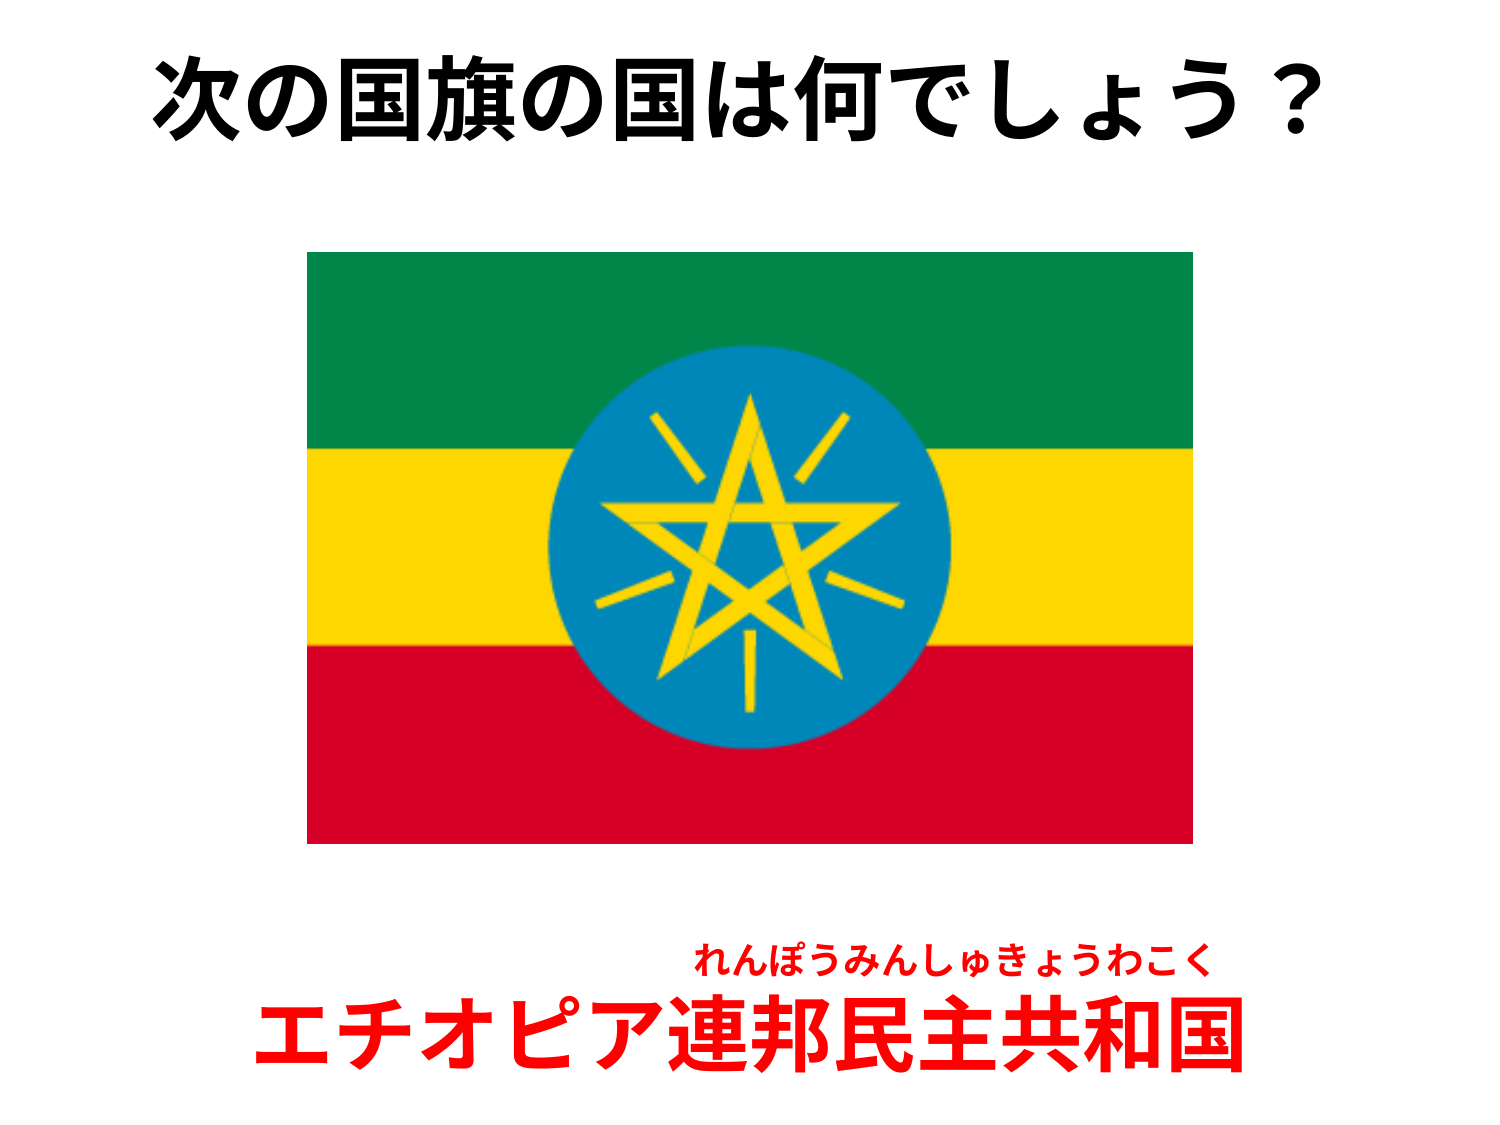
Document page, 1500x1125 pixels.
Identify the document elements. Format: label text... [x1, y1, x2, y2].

picture [307, 252, 1193, 844]
text_box れんぽうみんしゅきょうわこく エチオピア連邦民主共和国 [0, 929, 1500, 1125]
text_box 次の国旗の国は何でしょう？ [135, 0, 1364, 208]
